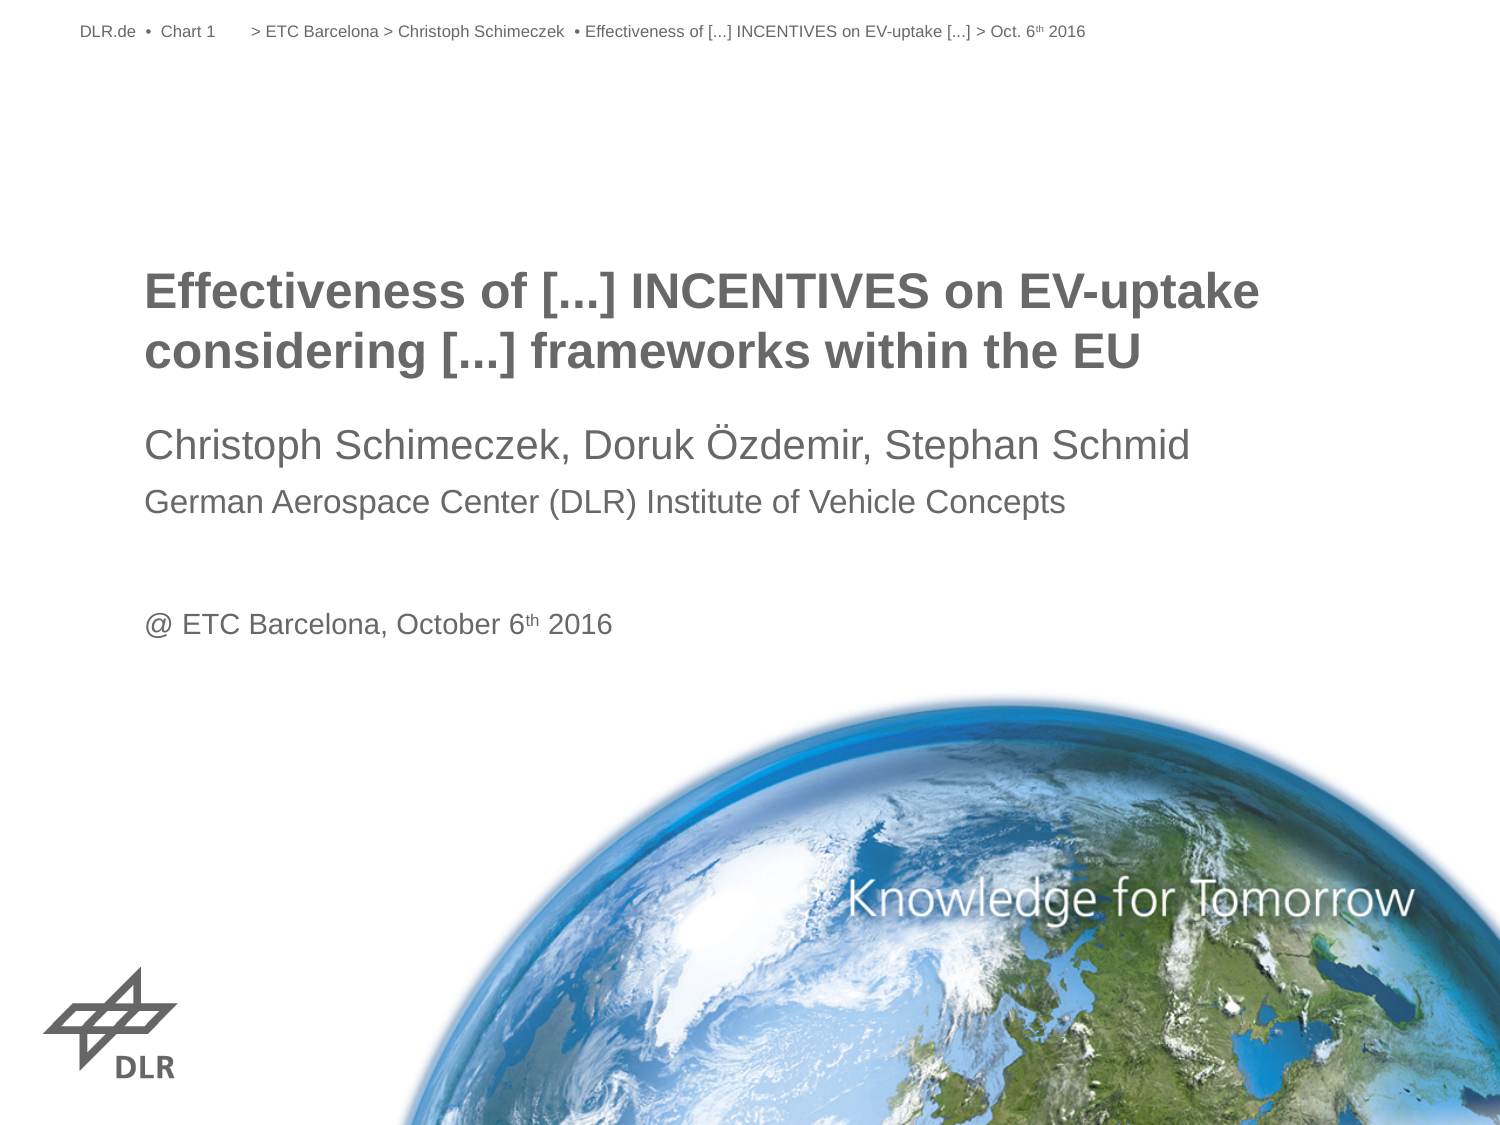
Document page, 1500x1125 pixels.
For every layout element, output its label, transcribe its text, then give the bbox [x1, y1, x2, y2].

picture [0, 0, 1500, 1125]
footer > ETC Barcelona > Christoph Schimeczek • Effectiveness of [...] INCENTIVES on EV-uptake [...] > Oct. 6th 2016 [251, 20, 1421, 45]
slide_number DLR.de • Chart 1 [79, 20, 251, 45]
subtitle Christoph Schimeczek, Doruk Özdemir, Stephan Schmid German Aerospace Center (DLR) Institute of Vehicle Concepts @ ETC Barcelona, October 6th 2016 [142, 397, 1422, 590]
title Effectiveness of [...] INCENTIVES on EV-uptake considering [...] frameworks within the EU [144, 258, 1421, 380]
